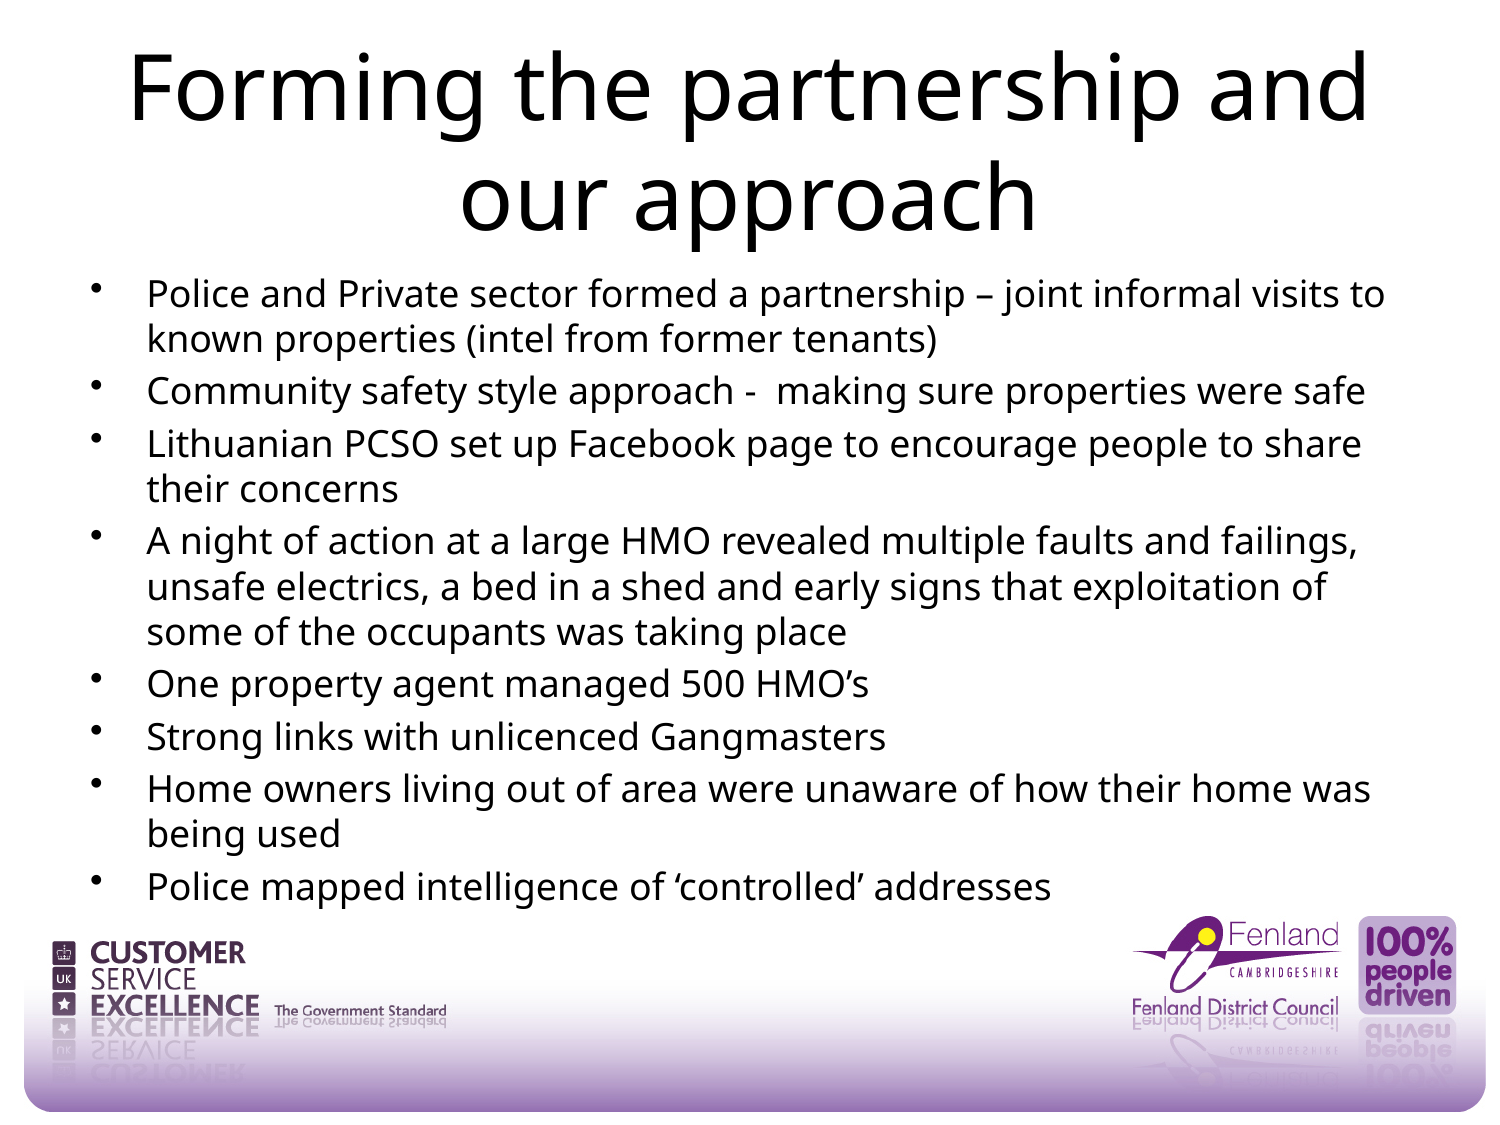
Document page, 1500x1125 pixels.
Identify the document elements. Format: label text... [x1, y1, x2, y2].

title Forming the partnership and our approach [75, 45, 1425, 233]
picture [24, 916, 1488, 1113]
list Police and Private sector formed a partnership – joint informal visits to known properties (intel from former tenants) Community safety style approach - making sure properties were safe Lithuanian PCSO set up Facebook page to encourage people to share their concerns A night of action at a large HMO revealed multiple faults and failings, unsafe electrics, a bed in a shed and early signs that exploitation of some of the occupants was taking place One property agent managed 500 HMO’s Strong links with unlicenced Gangmasters Home owners living out of area were unaware of how their home was being used Police mapped intelligence of ‘controlled’ addresses [75, 262, 1425, 1005]
